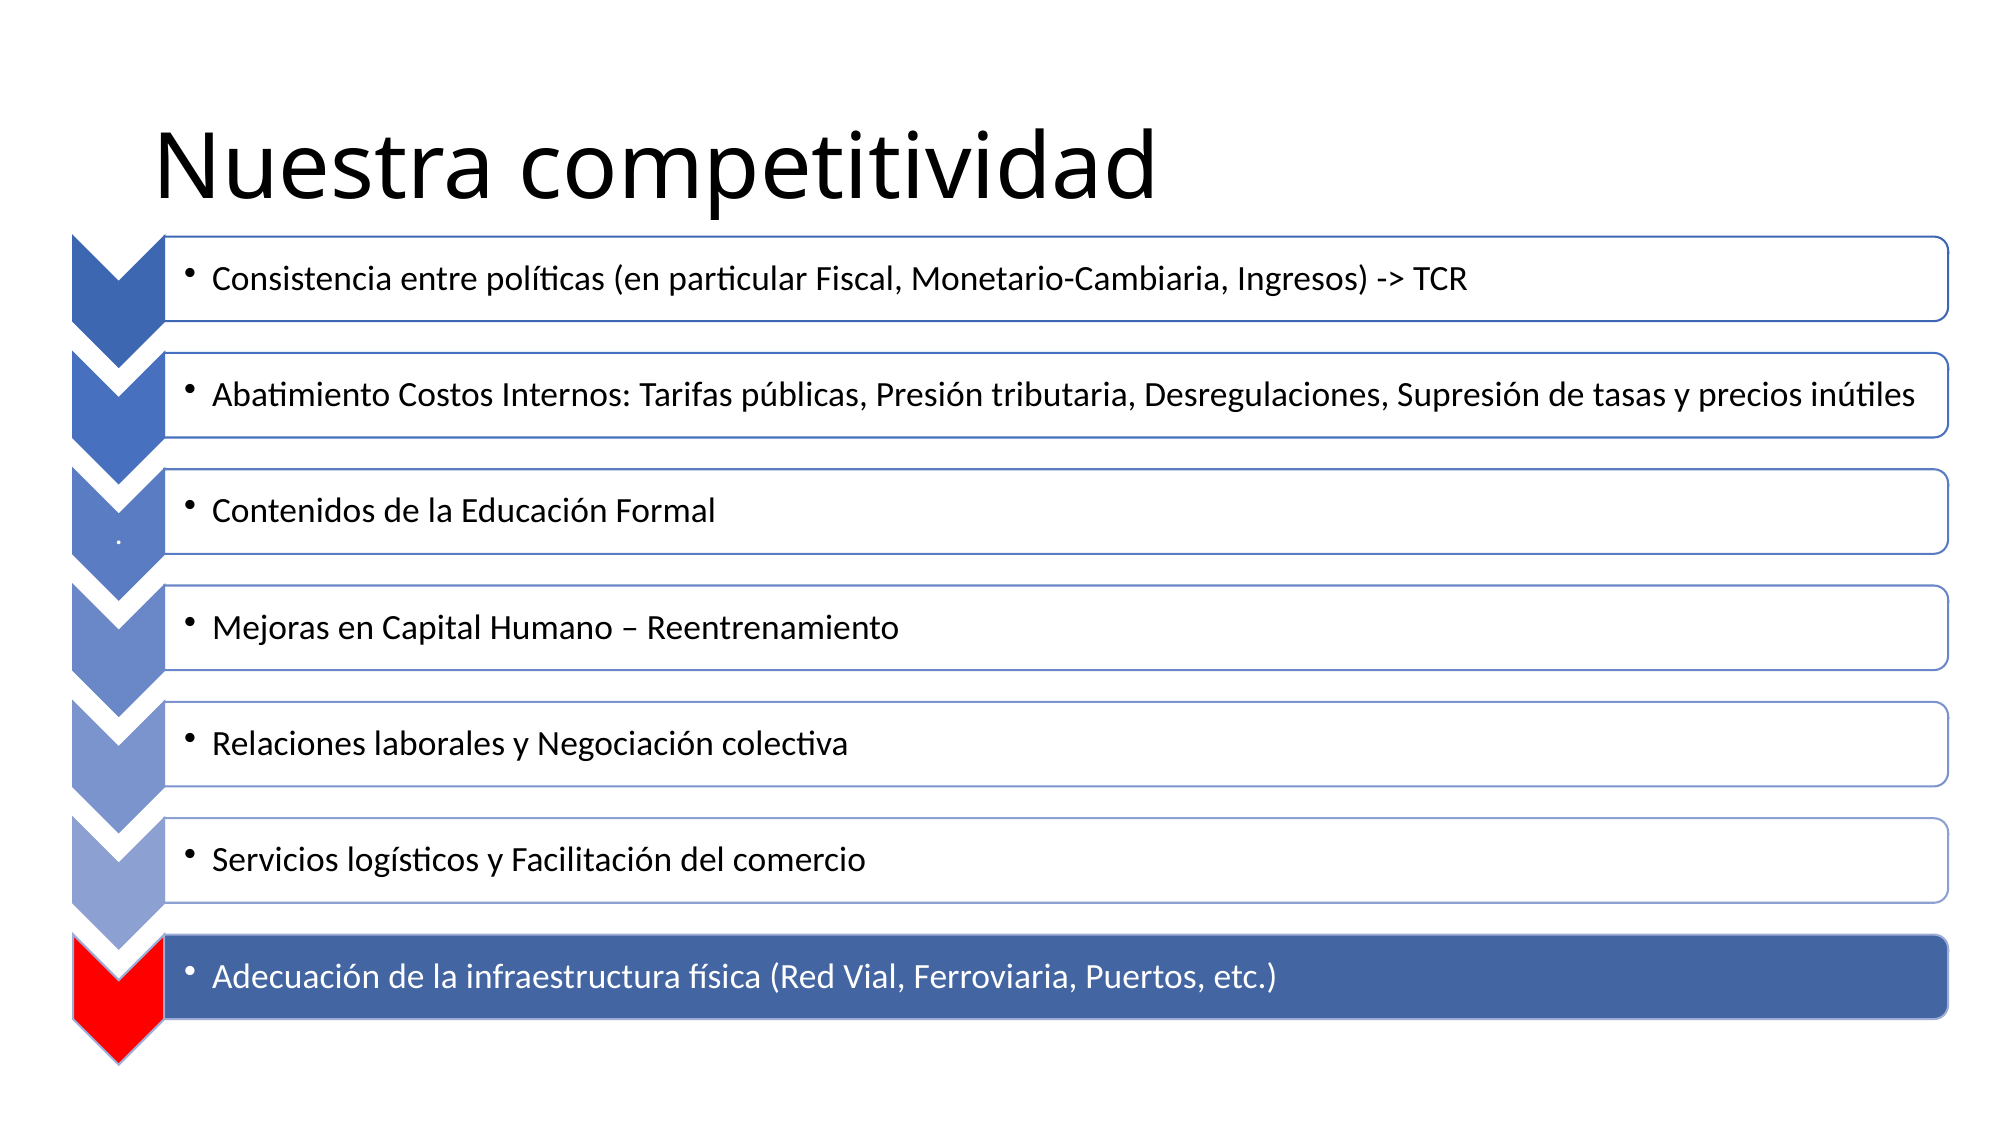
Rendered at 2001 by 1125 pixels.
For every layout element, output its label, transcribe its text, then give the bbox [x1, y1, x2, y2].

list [73, 236, 1949, 1066]
title Nuestra competitividad [137, 59, 1863, 236]
